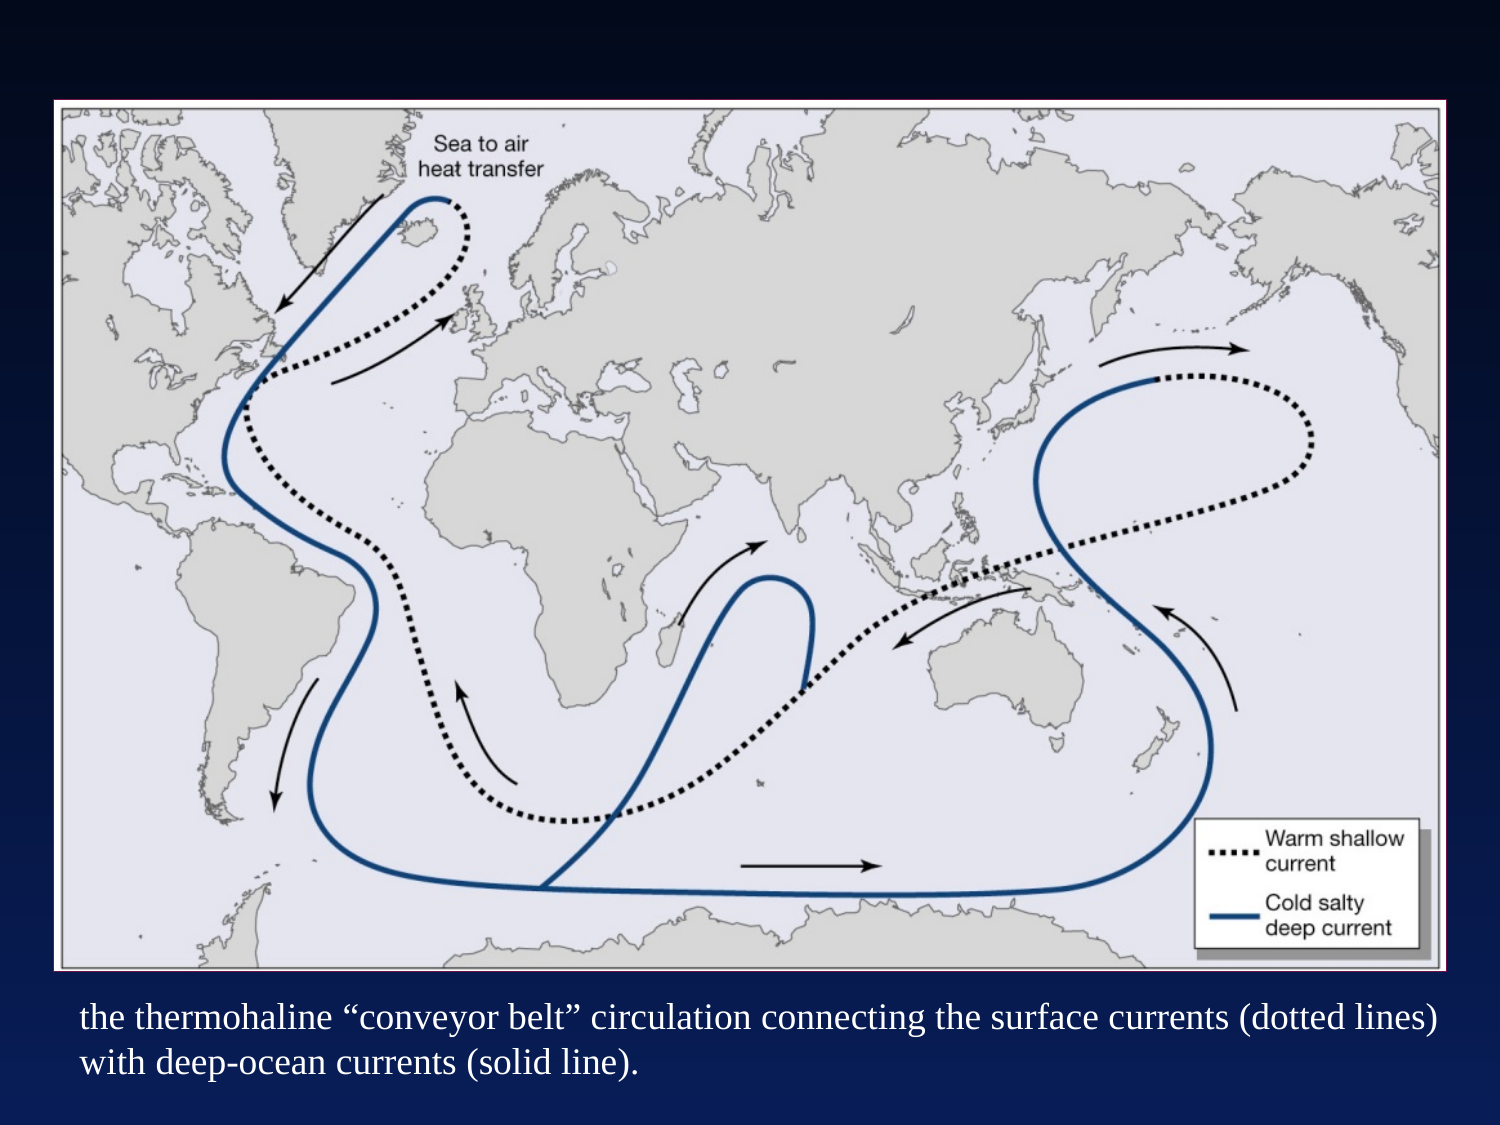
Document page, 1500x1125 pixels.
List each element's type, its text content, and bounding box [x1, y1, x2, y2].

text_box the thermohaline “conveyor belt” circulation connecting the surface currents (dotted lines) with deep-ocean currents (solid line). [64, 984, 1478, 1090]
picture [53, 99, 1447, 972]
